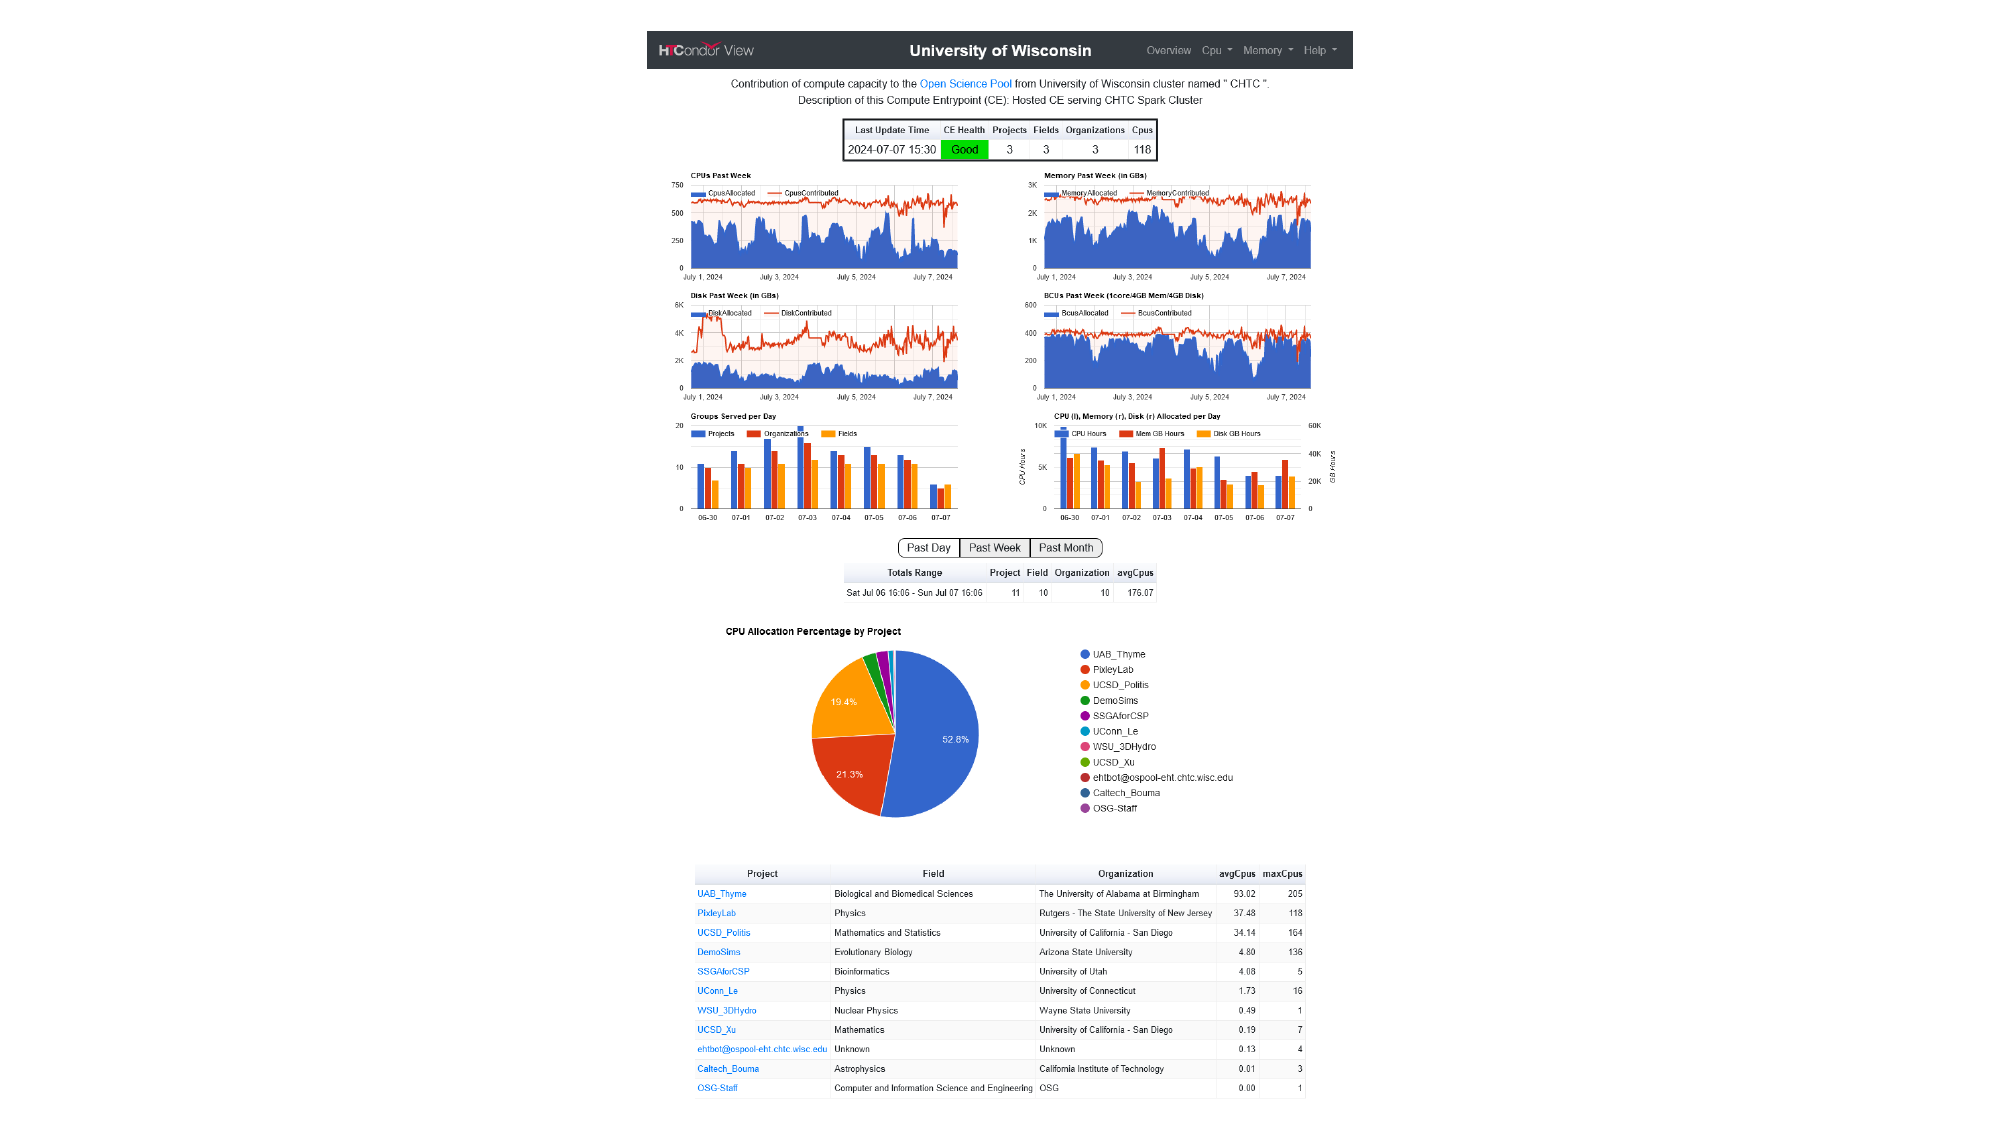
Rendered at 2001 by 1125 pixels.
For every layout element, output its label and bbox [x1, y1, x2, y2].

picture [647, 31, 1353, 1125]
